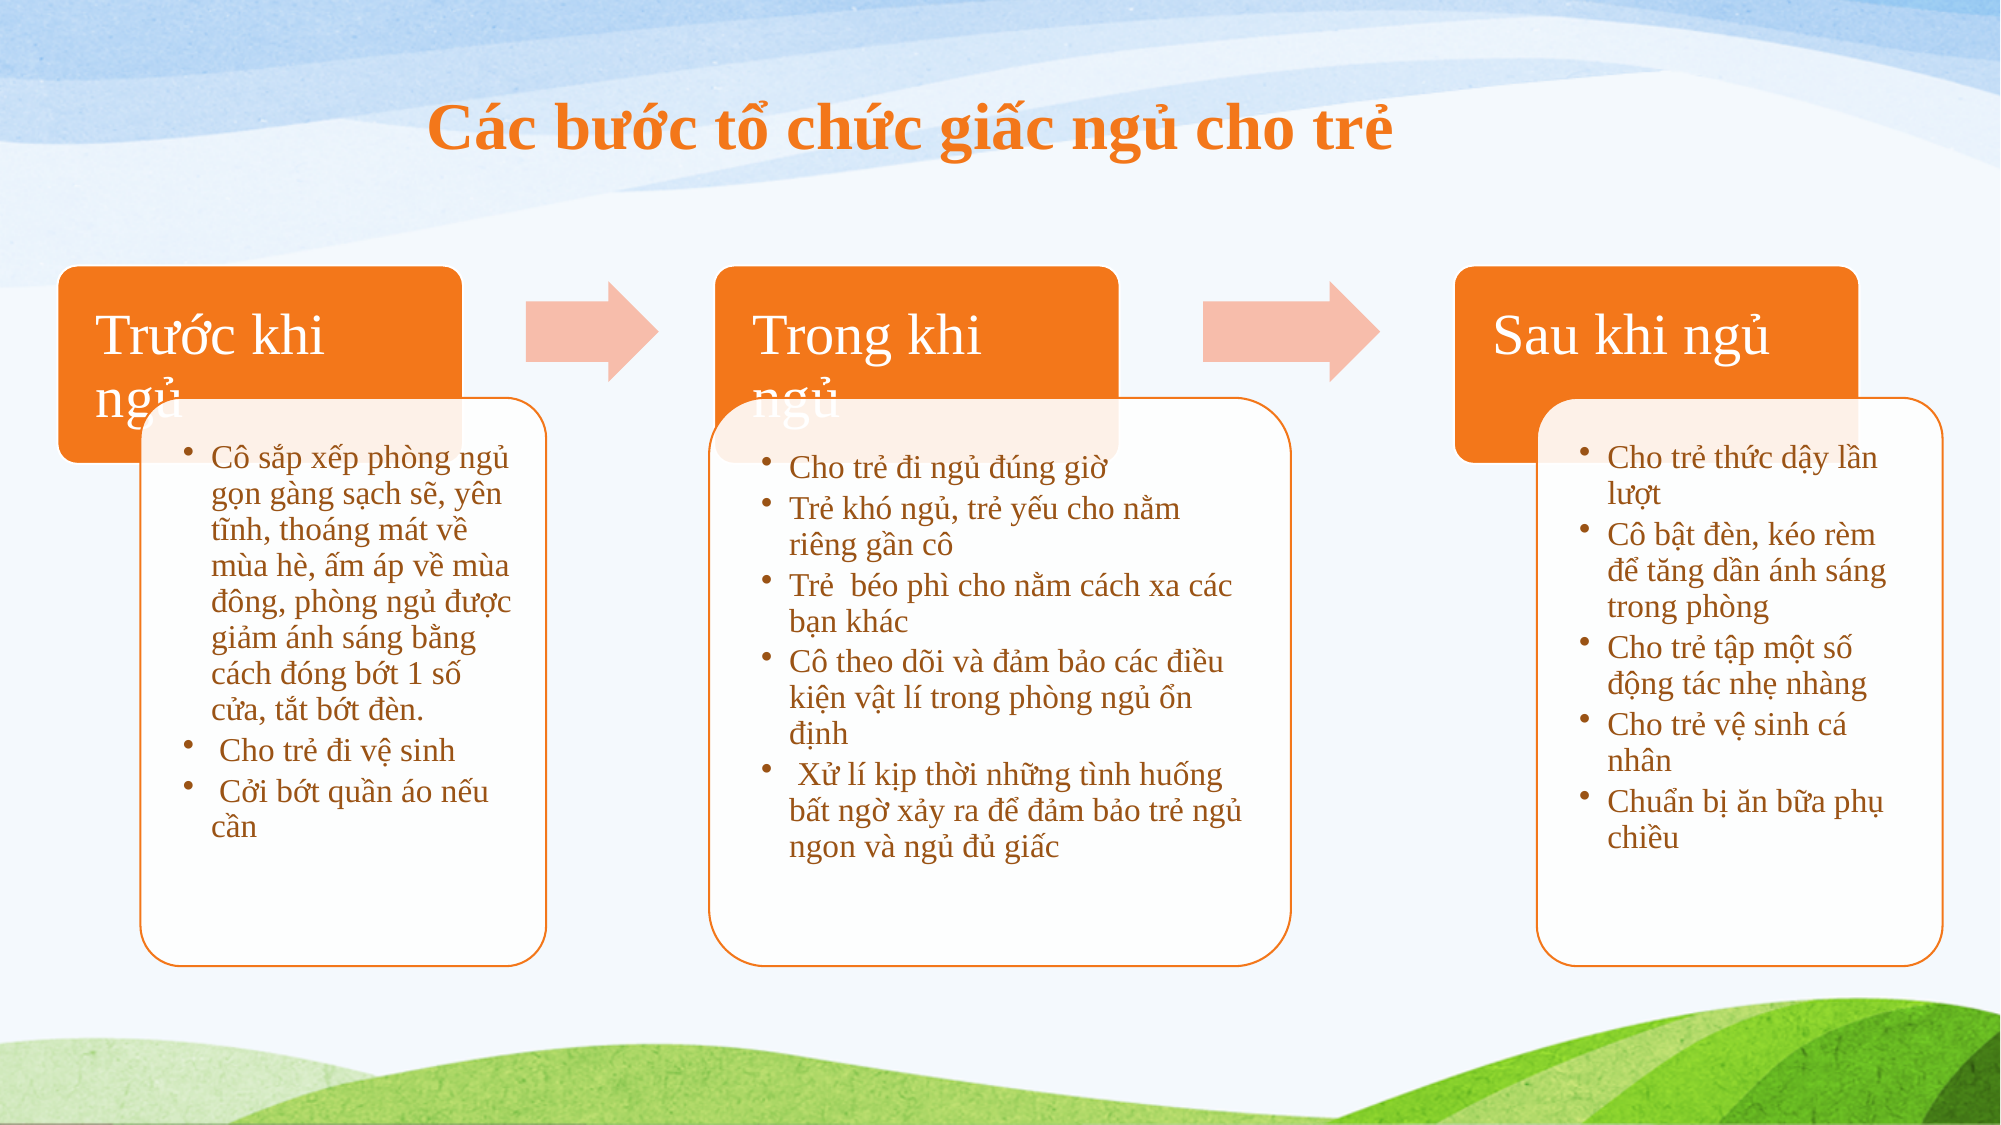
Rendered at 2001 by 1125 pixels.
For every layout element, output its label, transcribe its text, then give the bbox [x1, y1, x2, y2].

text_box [57, 171, 1943, 1061]
text_box Các bước tổ chức giấc ngủ cho trẻ [411, 75, 1428, 171]
picture [0, 0, 2001, 1125]
